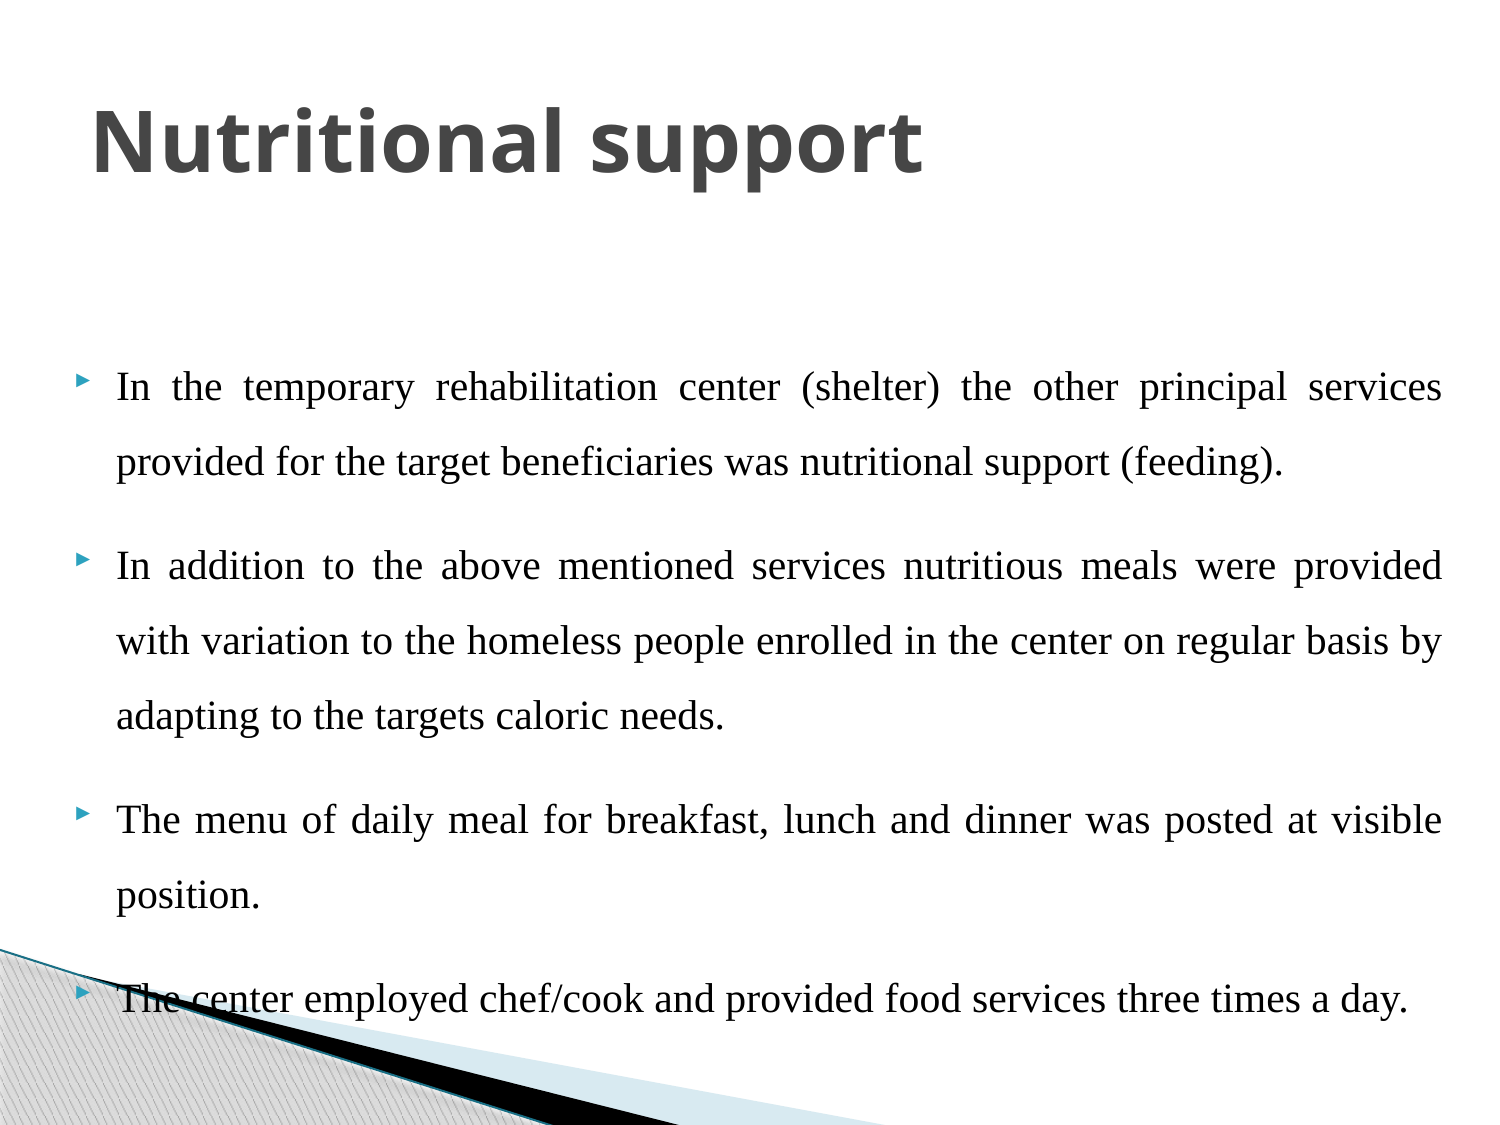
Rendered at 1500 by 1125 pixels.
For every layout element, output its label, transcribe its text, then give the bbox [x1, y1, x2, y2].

list In the temporary rehabilitation center (shelter) the other principal services provided for the target beneficiaries was nutritional support (feeding). In addition to the above mentioned services nutritious meals were provided with variation to the homeless people enrolled in the center on regular basis by adapting to the targets caloric needs. The menu of daily meal for breakfast, lunch and dinner was posted at visible position. The center employed chef/cook and provided food services three times a day. [41, 326, 1459, 1094]
title Nutritional support [75, 45, 1425, 233]
